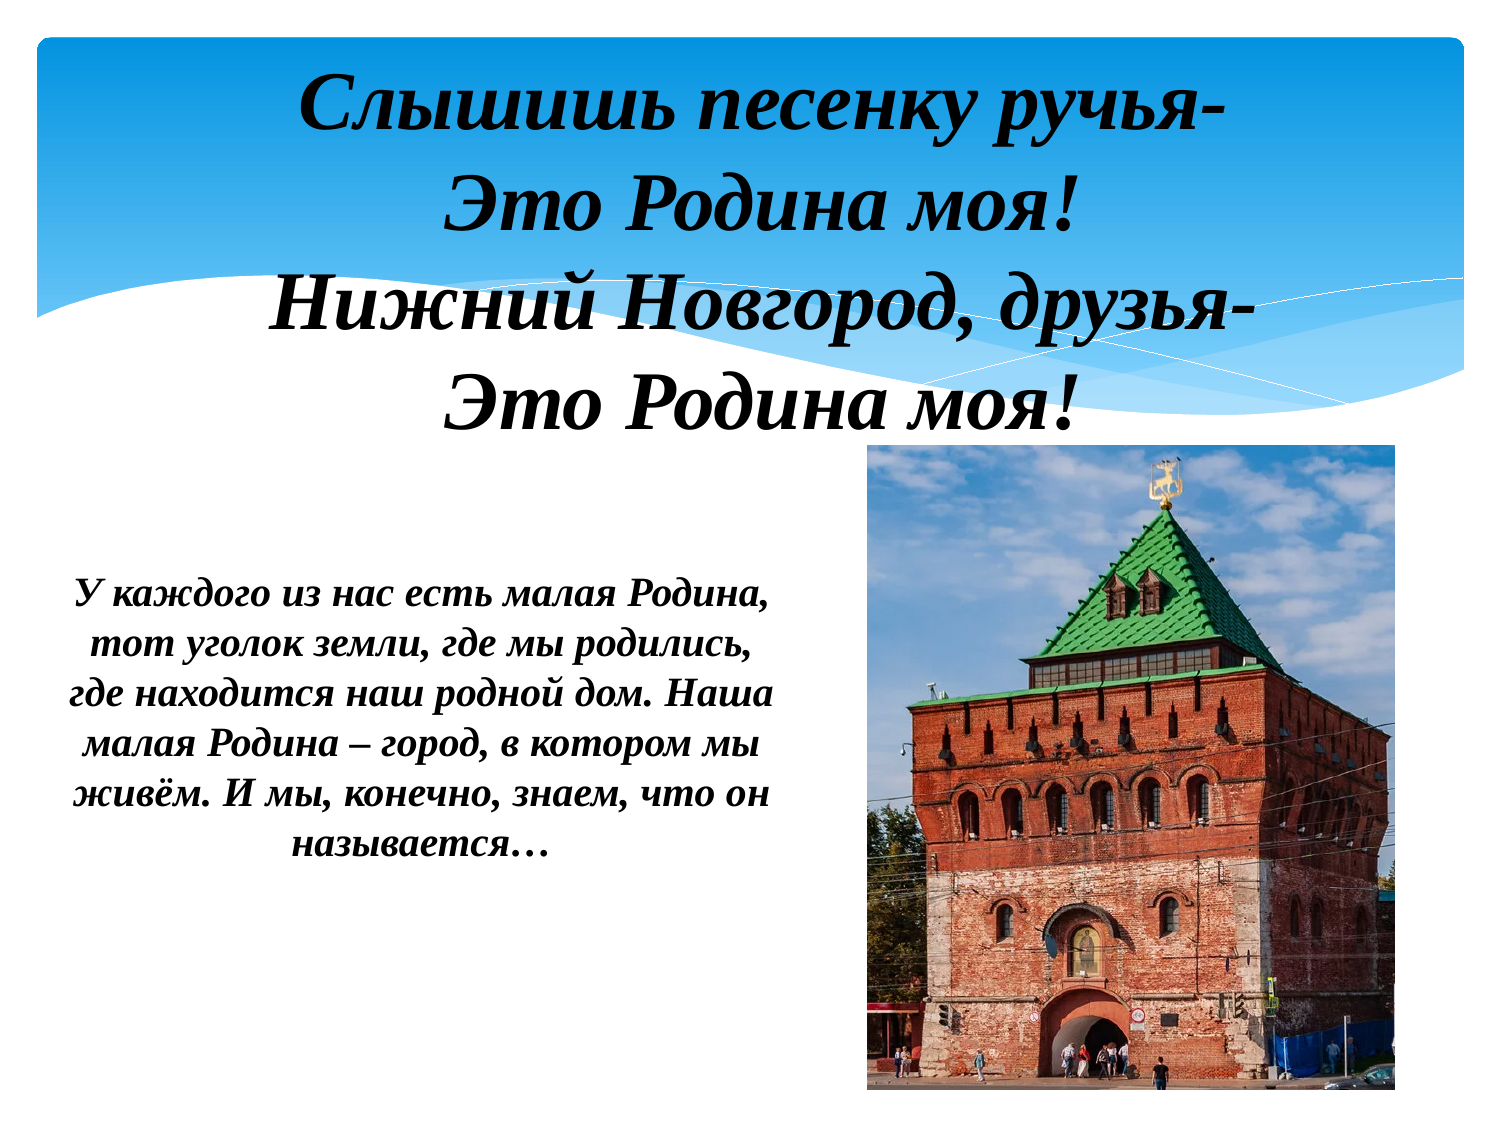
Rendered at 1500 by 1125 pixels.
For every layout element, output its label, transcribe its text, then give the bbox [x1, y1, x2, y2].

title Слышишь песенку ручья- Это Родина моя! Нижний Новгород, друзья- Это Родина моя! [75, 39, 1454, 855]
picture [866, 445, 1395, 1091]
text_box У каждого из нас есть малая Родина, тот уголок земли, где мы родились, где находится наш родной дом. Наша малая Родина – город, в котором мы живём. И мы, конечно, знаем, что он называется… [46, 456, 797, 872]
